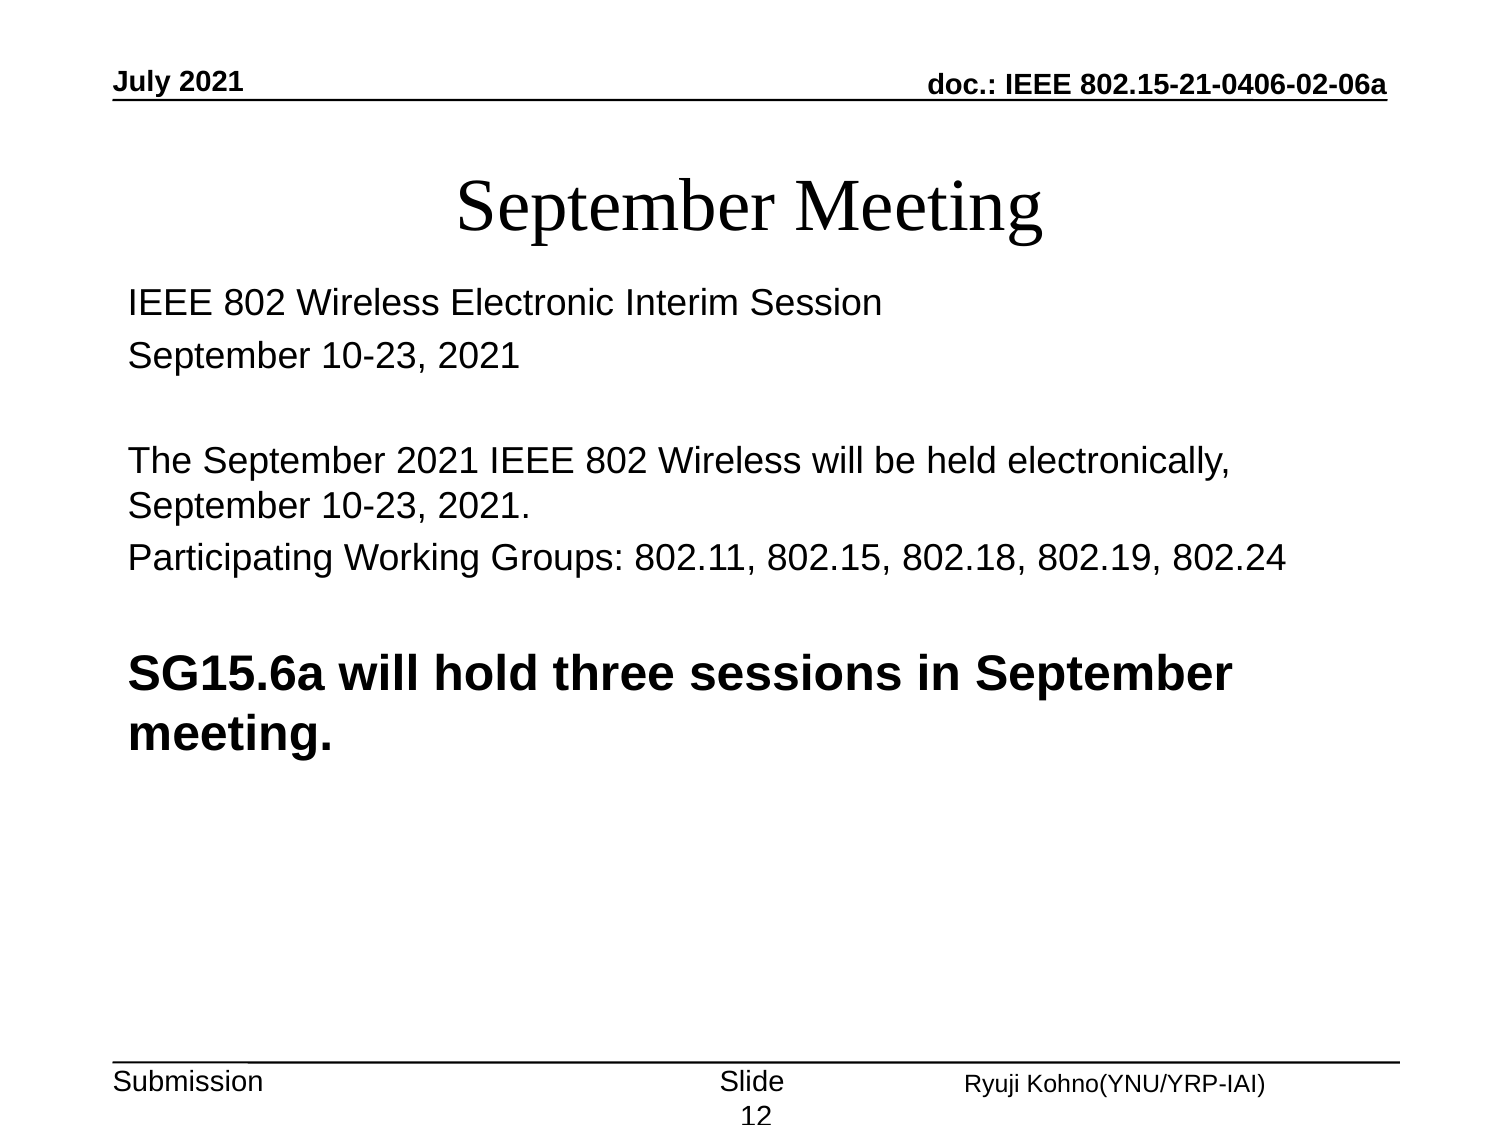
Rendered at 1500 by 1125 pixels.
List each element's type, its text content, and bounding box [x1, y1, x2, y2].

slide_number Slide 12 [712, 1062, 800, 1093]
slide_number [112, 62, 375, 98]
list IEEE 802 Wireless Electronic Interim Session September 10-23, 2021 The September 2021 IEEE 802 Wireless will be held electronically, September 10-23, 2021. Participating Working Groups: 802.11, 802.15, 802.18, 802.19, 802.24 SG15.6a will hold three sessions in September meeting. [112, 270, 1430, 946]
title September Meeting [112, 112, 1388, 288]
